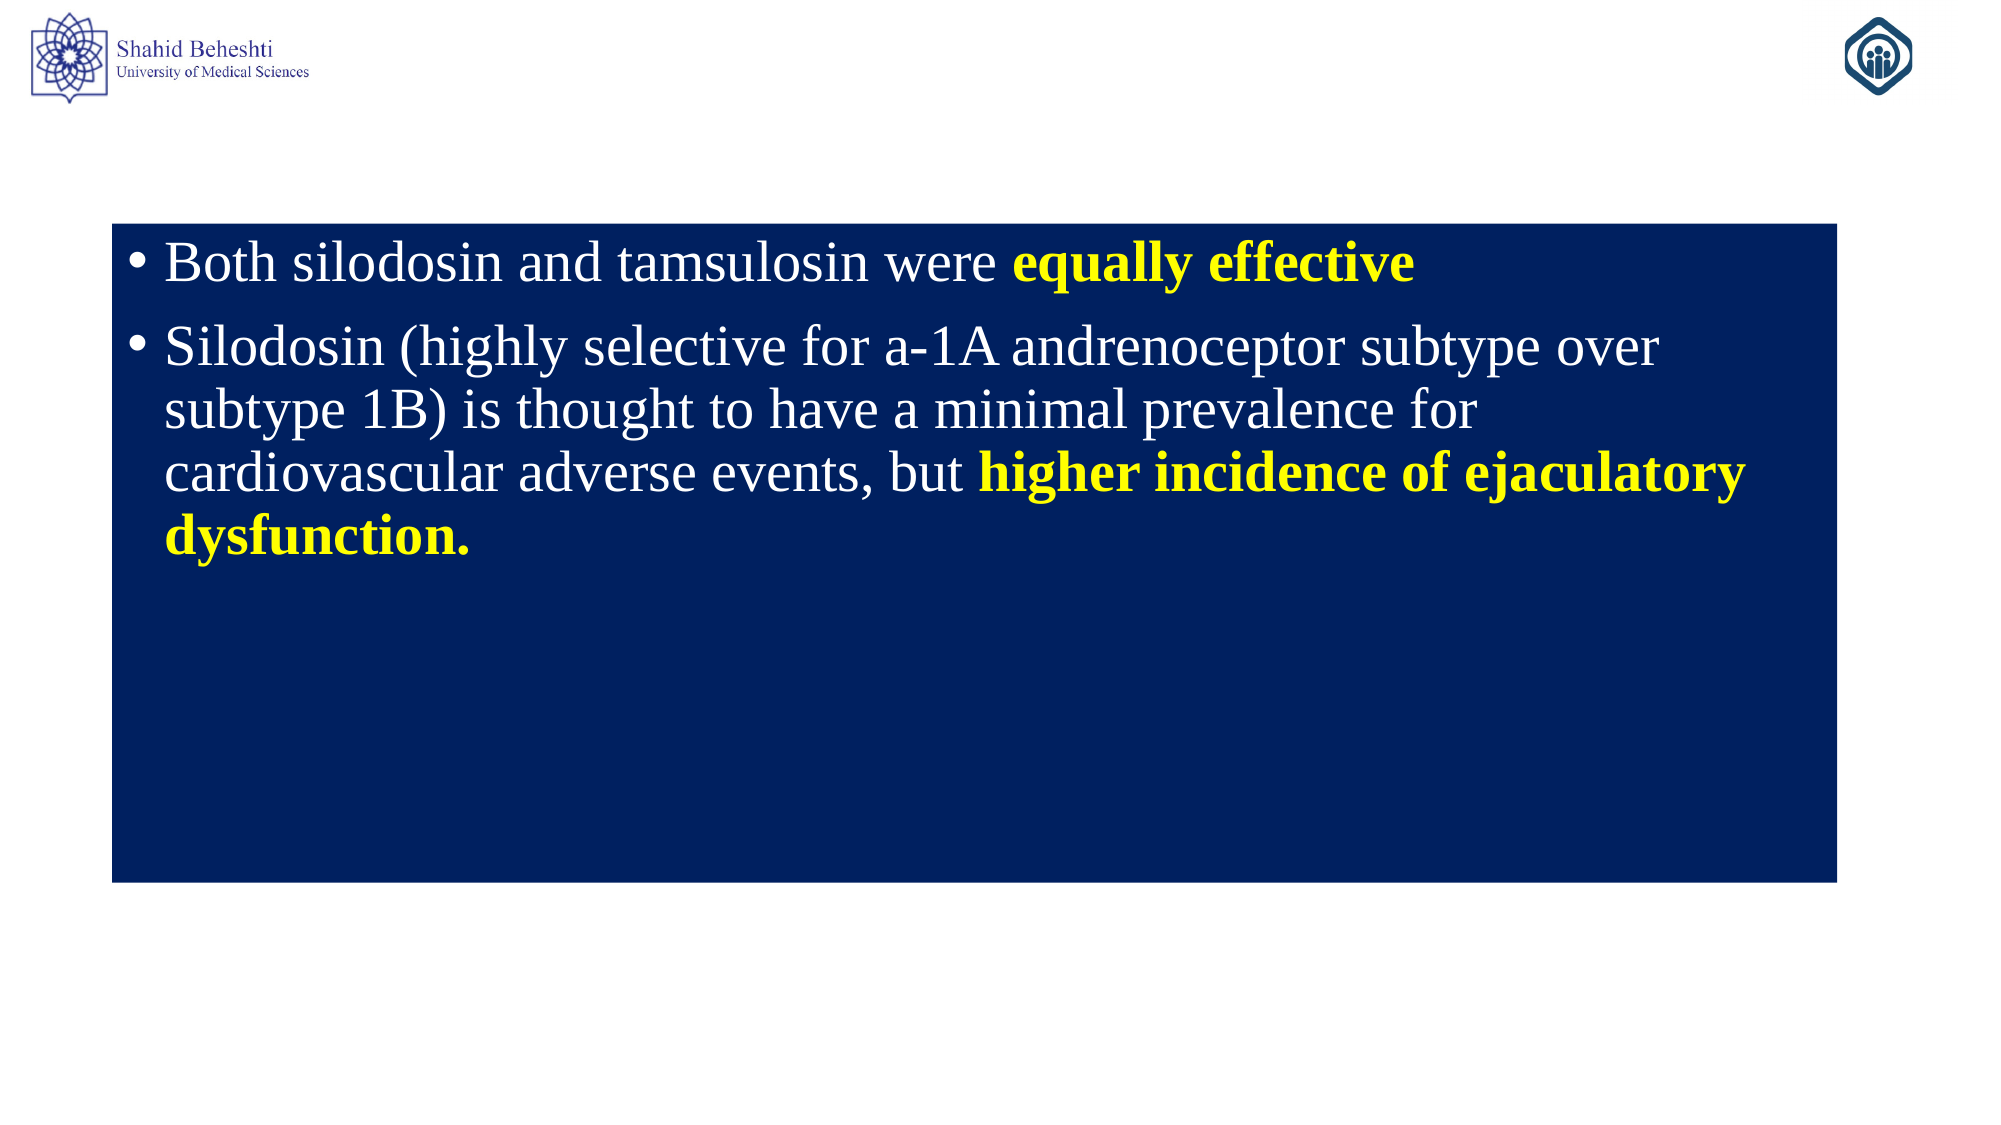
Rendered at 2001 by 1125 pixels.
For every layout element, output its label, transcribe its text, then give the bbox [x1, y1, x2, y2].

picture [1802, 0, 1958, 105]
list Both silodosin and tamsulosin were equally effective Silodosin (highly selective for a-1A andrenoceptor subtype over subtype 1B) is thought to have a minimal prevalence for cardiovascular adverse events, but higher incidence of ejaculatory dysfunction. [112, 223, 1838, 883]
picture [29, 9, 313, 105]
